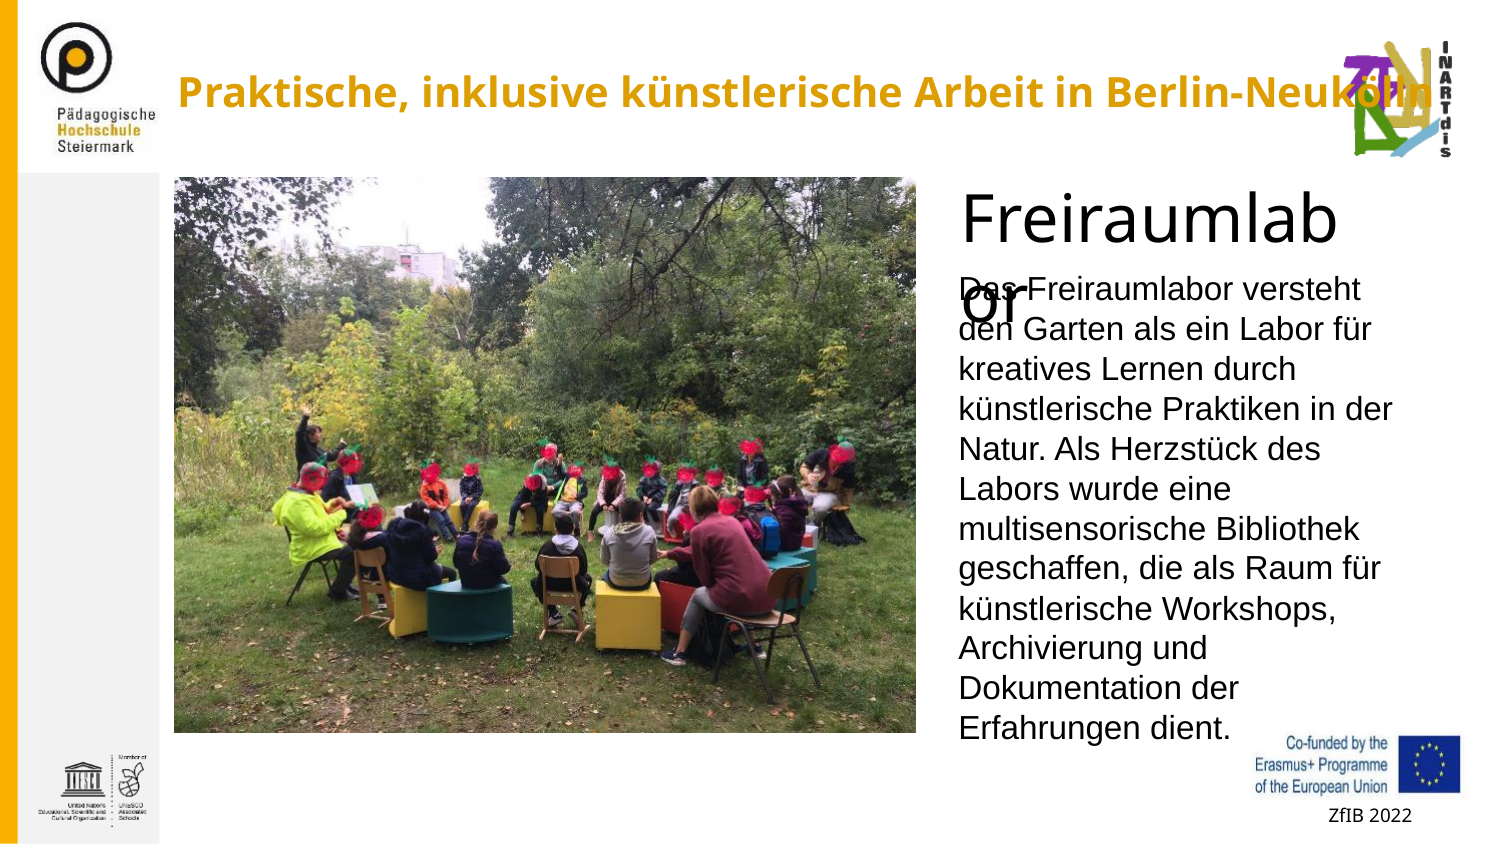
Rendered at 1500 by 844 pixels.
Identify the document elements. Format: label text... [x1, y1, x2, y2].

text_box ZfIB 2022 [1199, 796, 1427, 834]
text_box Das Freiraumlabor versteht den Garten als ein Labor für kreatives Lernen durch künstlerische Praktiken in der Natur. Als Herzstück des Labors wurde eine multisensorische Bibliothek geschaffen, die als Raum für künstlerische Workshops, Archivierung und Dokumentation der Erfahrungen dient. [943, 259, 1441, 719]
picture [1337, 37, 1459, 160]
picture [1243, 719, 1471, 810]
picture [174, 176, 916, 734]
picture [37, 19, 157, 158]
title Praktische, inklusive künstlerische Arbeit in Berlin-Neukölln [157, 0, 1457, 207]
picture [32, 752, 160, 827]
text_box Freiraumlabor [946, 168, 1396, 259]
